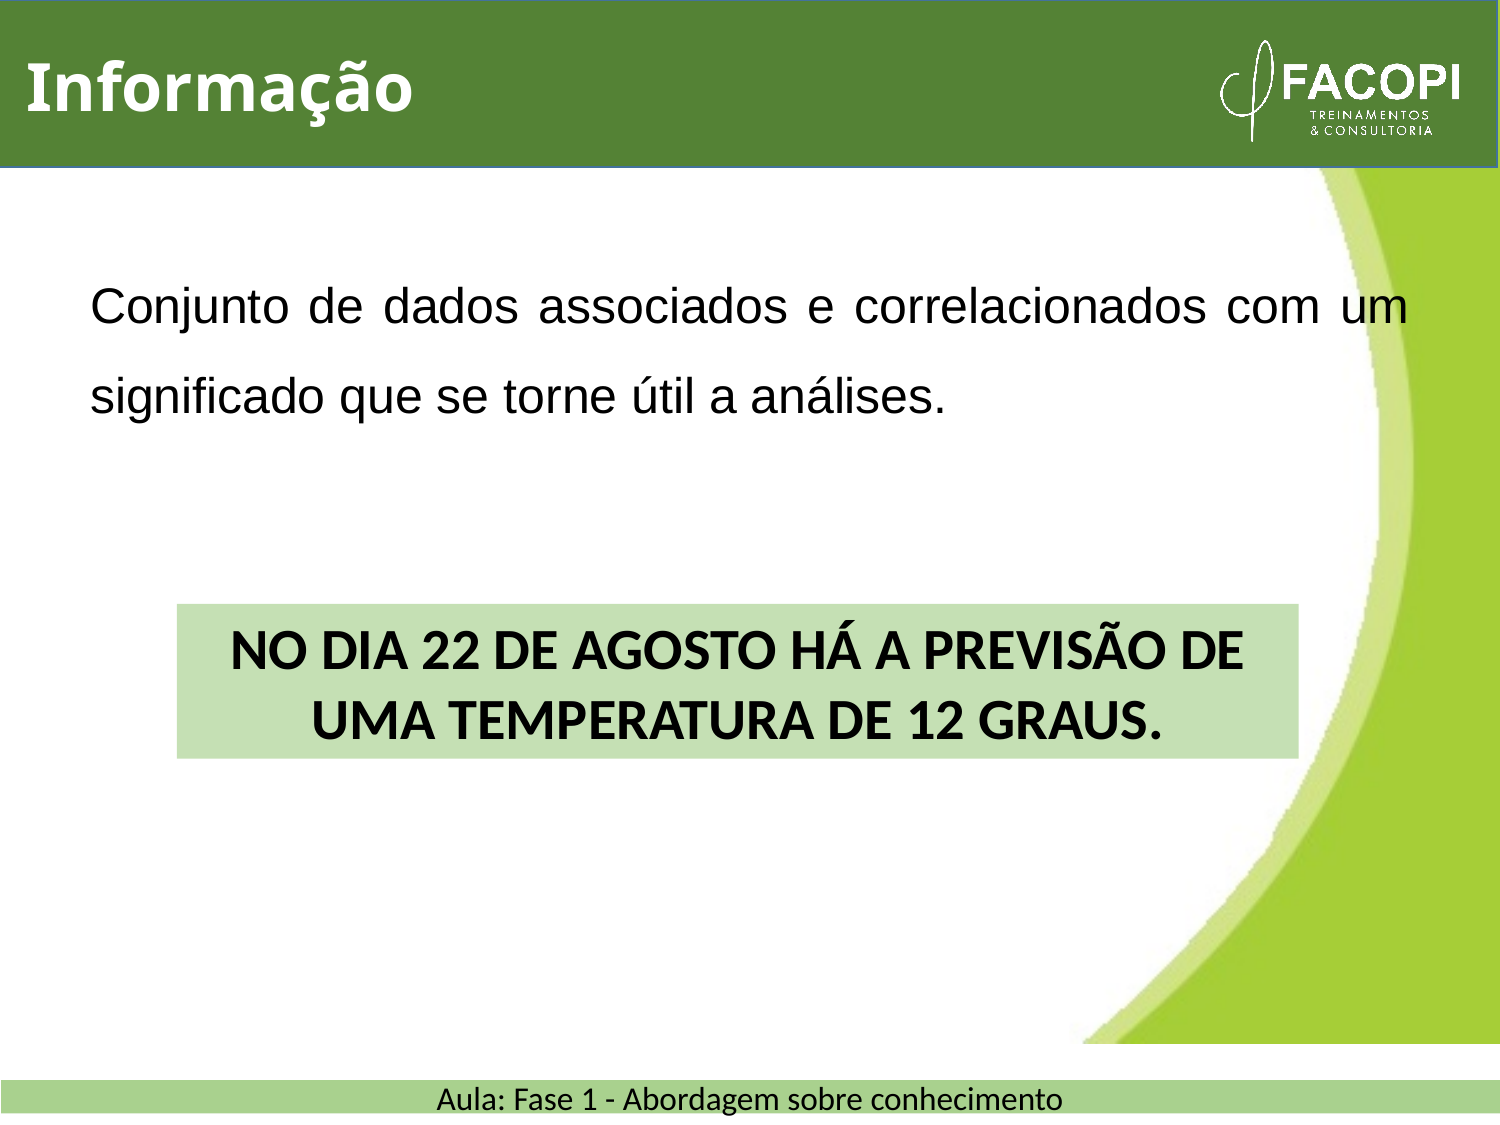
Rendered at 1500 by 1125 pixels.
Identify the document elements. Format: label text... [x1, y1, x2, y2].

picture [1069, 0, 1500, 1044]
text_box [0, 0, 1069, 168]
text_box Conjunto de dados associados e correlacionados com um significado que se torne útil a análises. [74, 235, 1069, 979]
text_box Informação [11, 0, 1069, 134]
text_box Aula: Fase 1 - Abordagem sobre conhecimento [0, 1079, 1500, 1115]
text_box NO DIA 22 DE AGOSTO HÁ A PREVISÃO DE UMA TEMPERATURA DE 12 GRAUS. [176, 603, 1069, 759]
